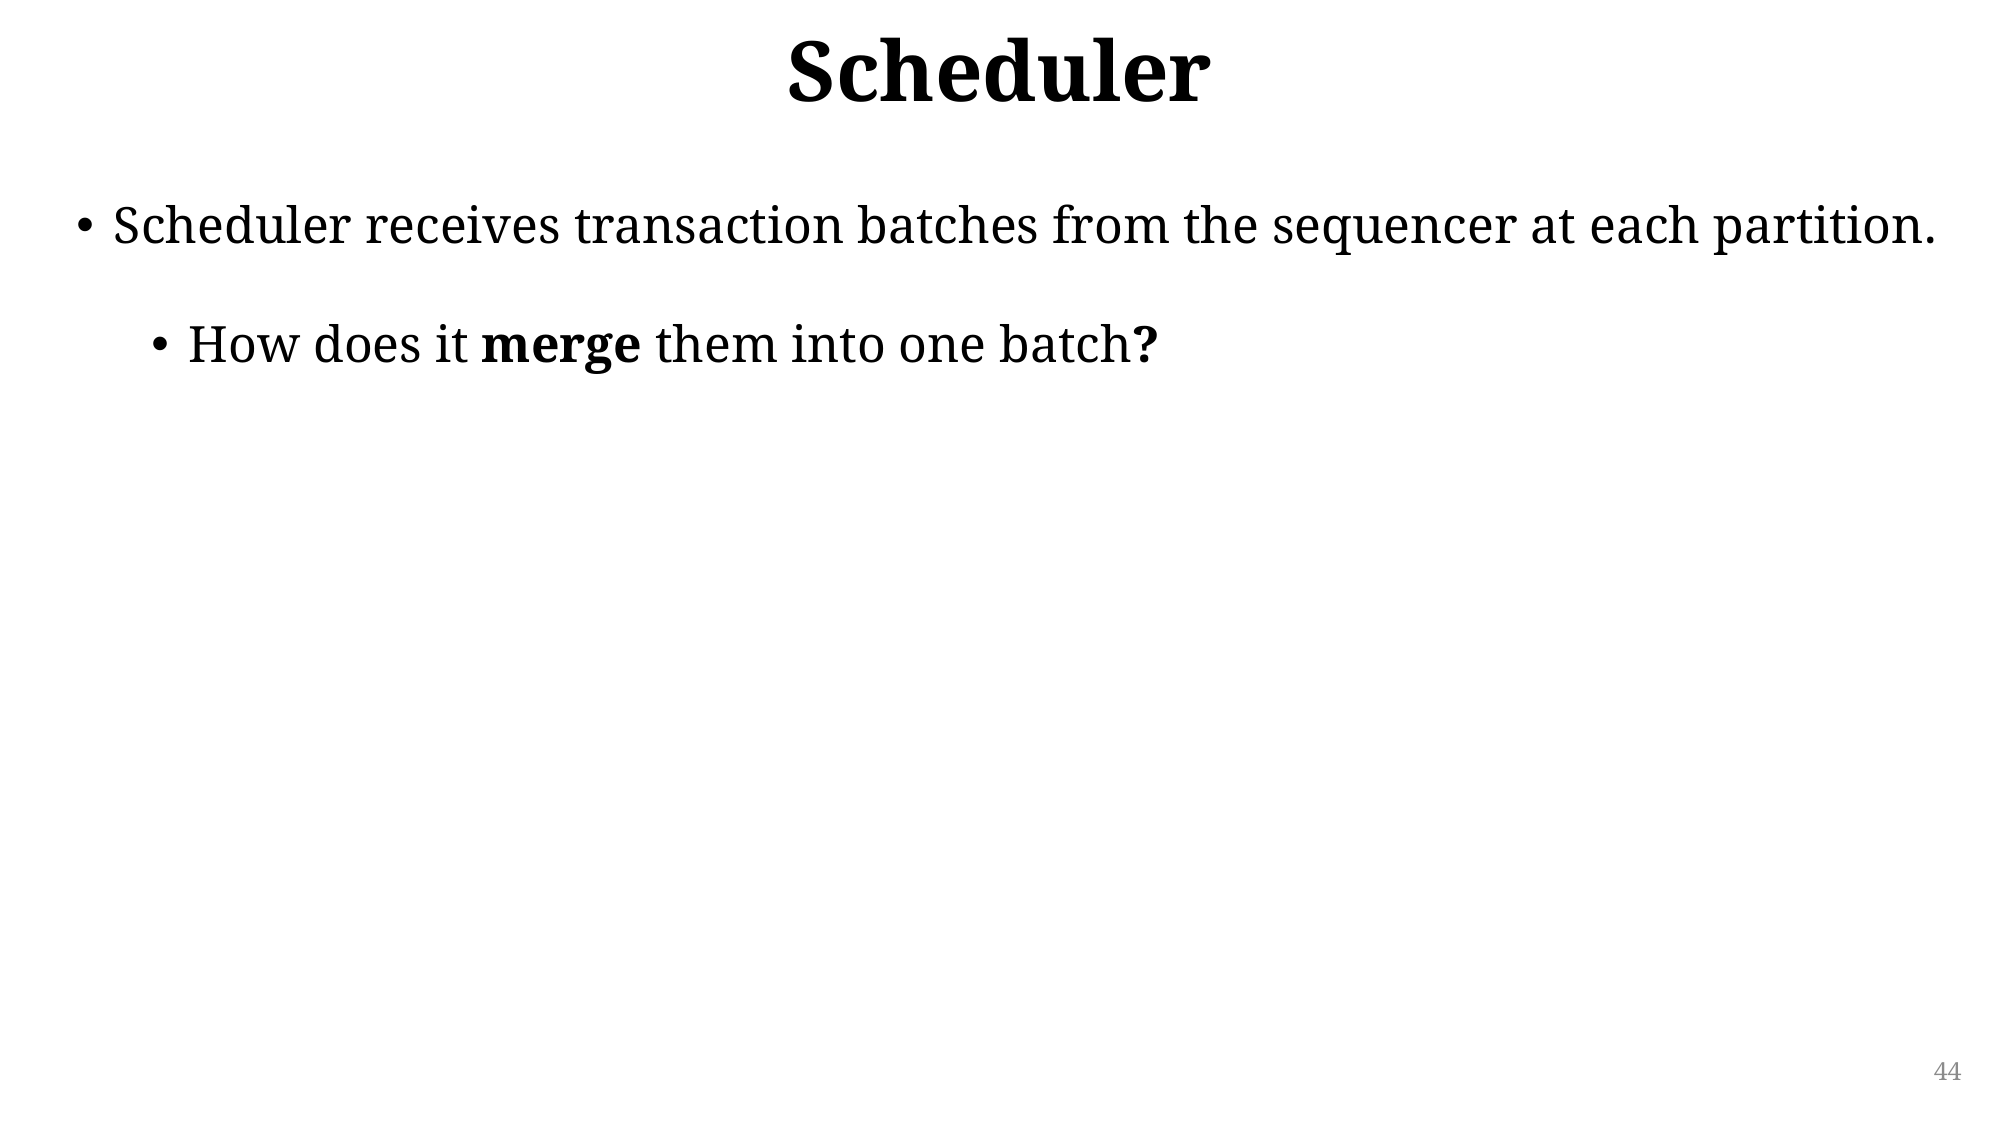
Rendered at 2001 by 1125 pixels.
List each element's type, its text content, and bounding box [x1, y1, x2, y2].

title Scheduler [137, 0, 1863, 149]
list Scheduler receives transaction batches from the sequencer at each partition. How does it merge them into one batch? [61, 193, 2000, 1103]
